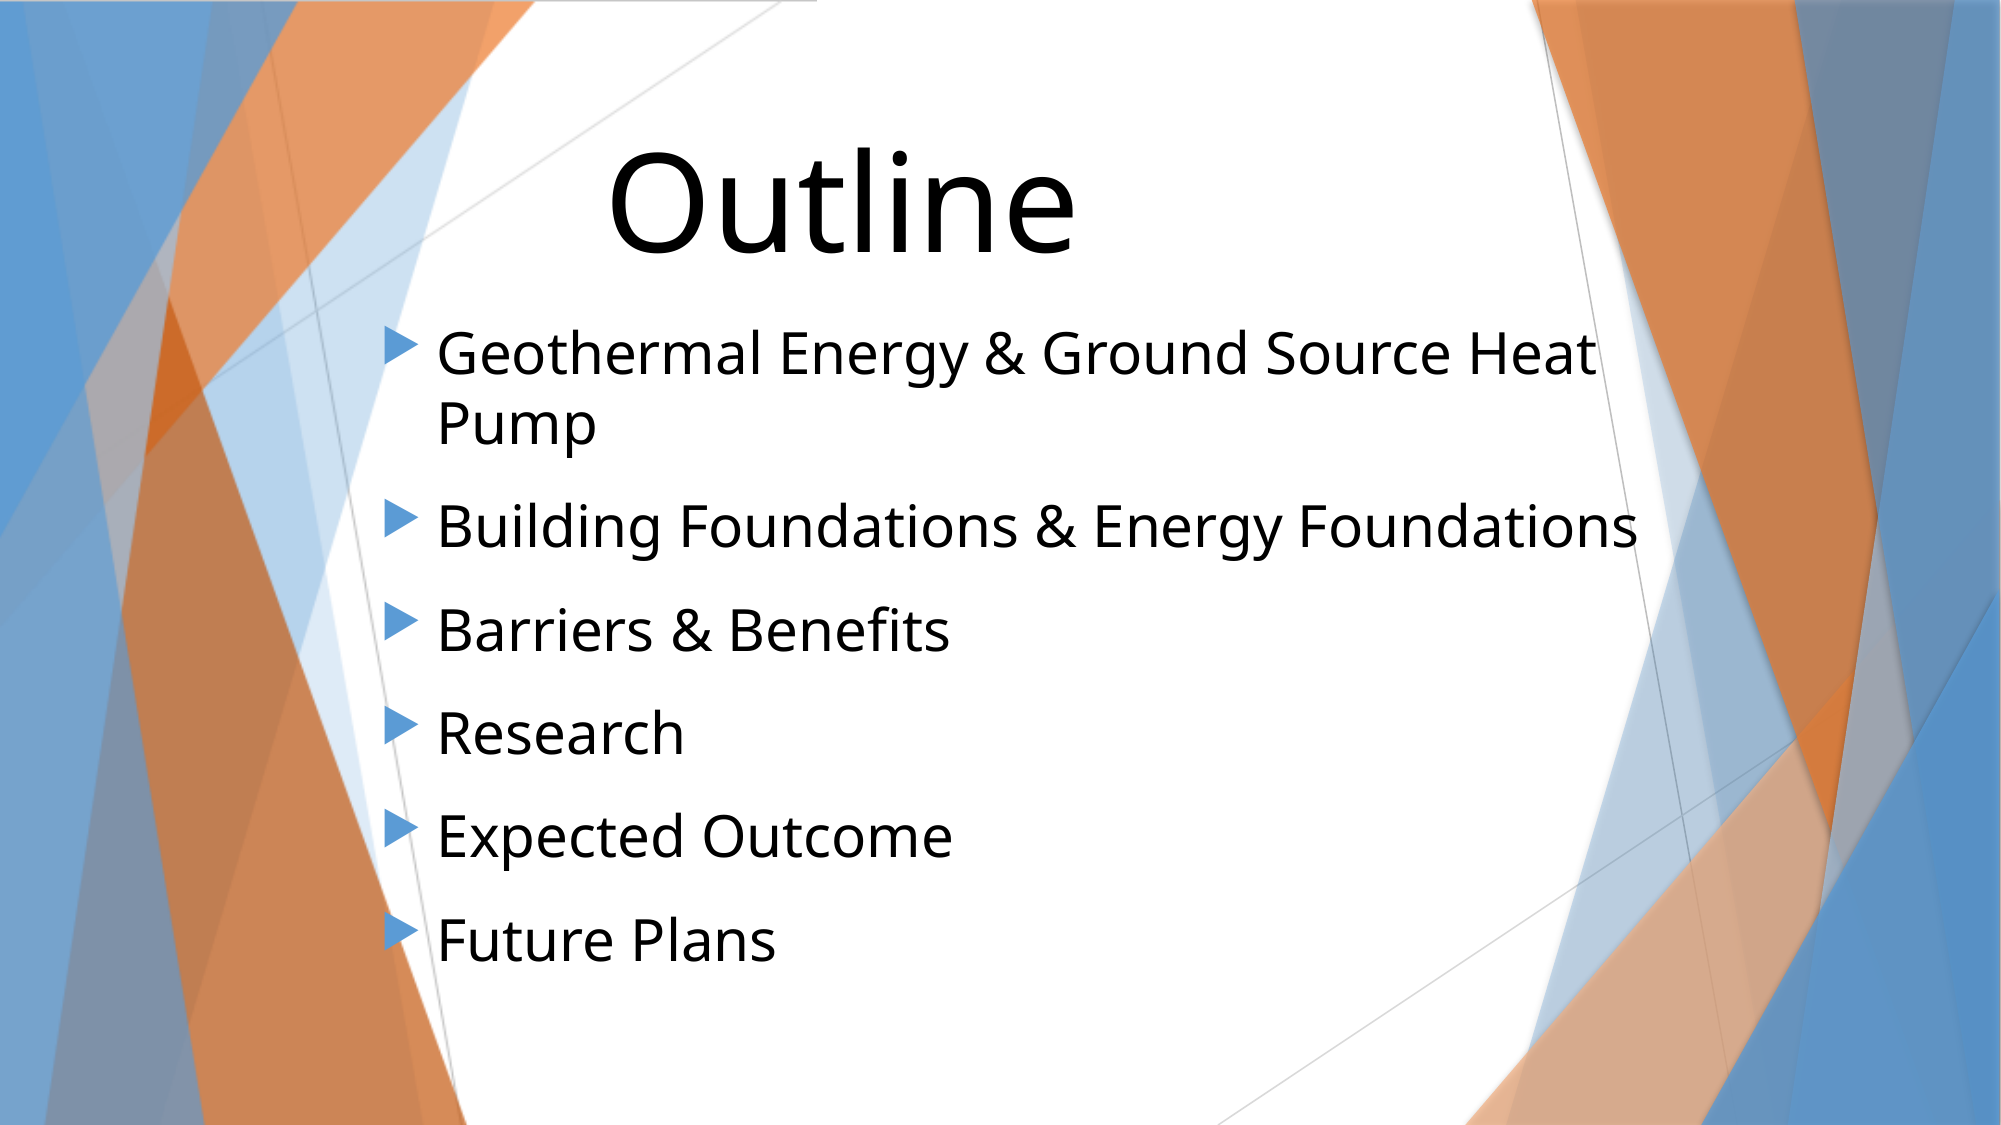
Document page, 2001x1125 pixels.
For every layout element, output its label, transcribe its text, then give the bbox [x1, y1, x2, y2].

picture [0, 0, 818, 1125]
title Outline [821, 107, 2000, 325]
list Geothermal Energy & Ground Source Heat Pump Building Foundations & Energy Foundations Barriers & Benefits Research Expected Outcome Future Plans [821, 308, 1776, 946]
